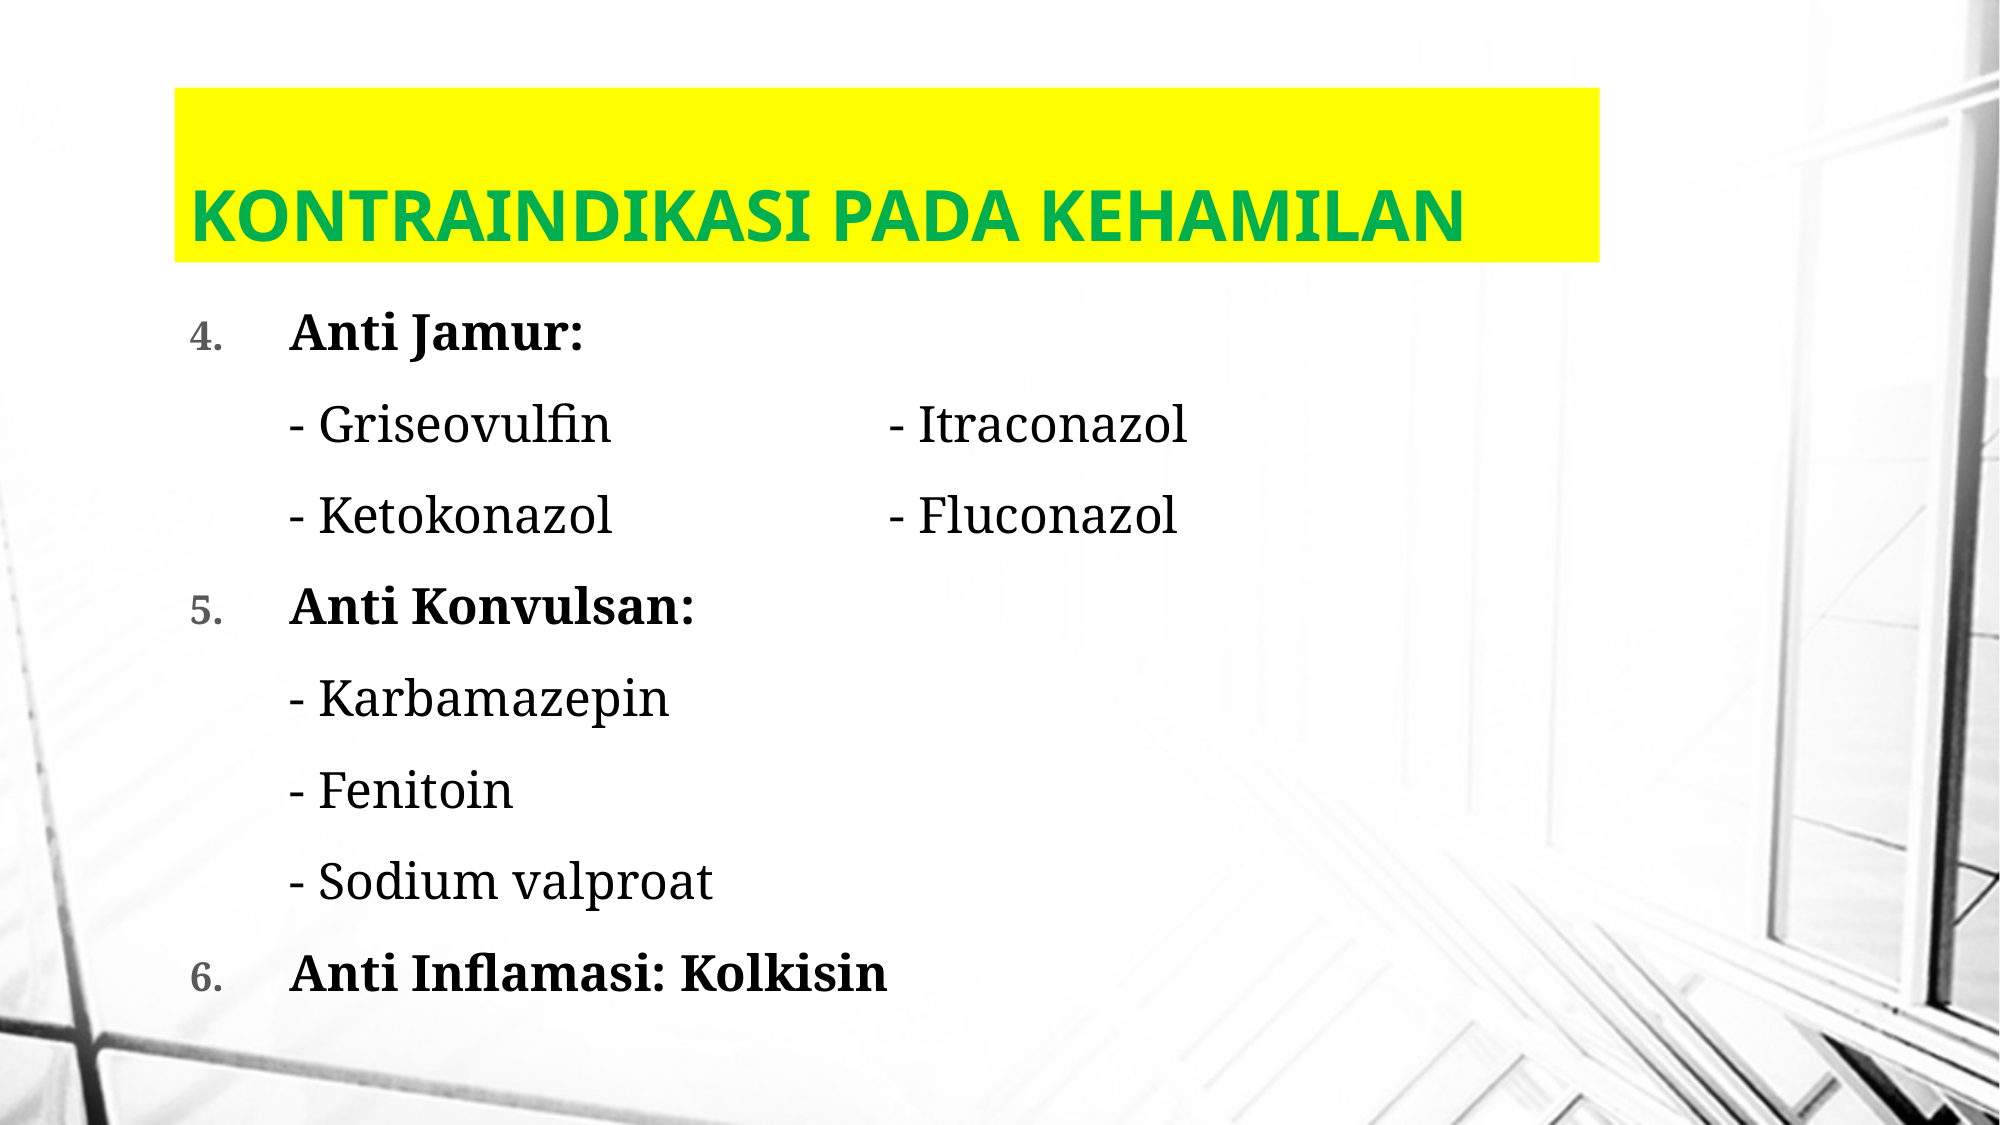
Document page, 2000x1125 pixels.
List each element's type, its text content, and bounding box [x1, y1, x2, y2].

title KONTRAINDIKASI PADA KEHAMILAN [174, 87, 1600, 263]
list Anti Jamur: - Griseovulfin - Itraconazol - Ketokonazol - Fluconazol Anti Konvulsan: - Karbamazepin - Fenitoin - Sodium valproat Anti Inflamasi: Kolkisin [174, 299, 1600, 988]
picture [0, 0, 2000, 1125]
